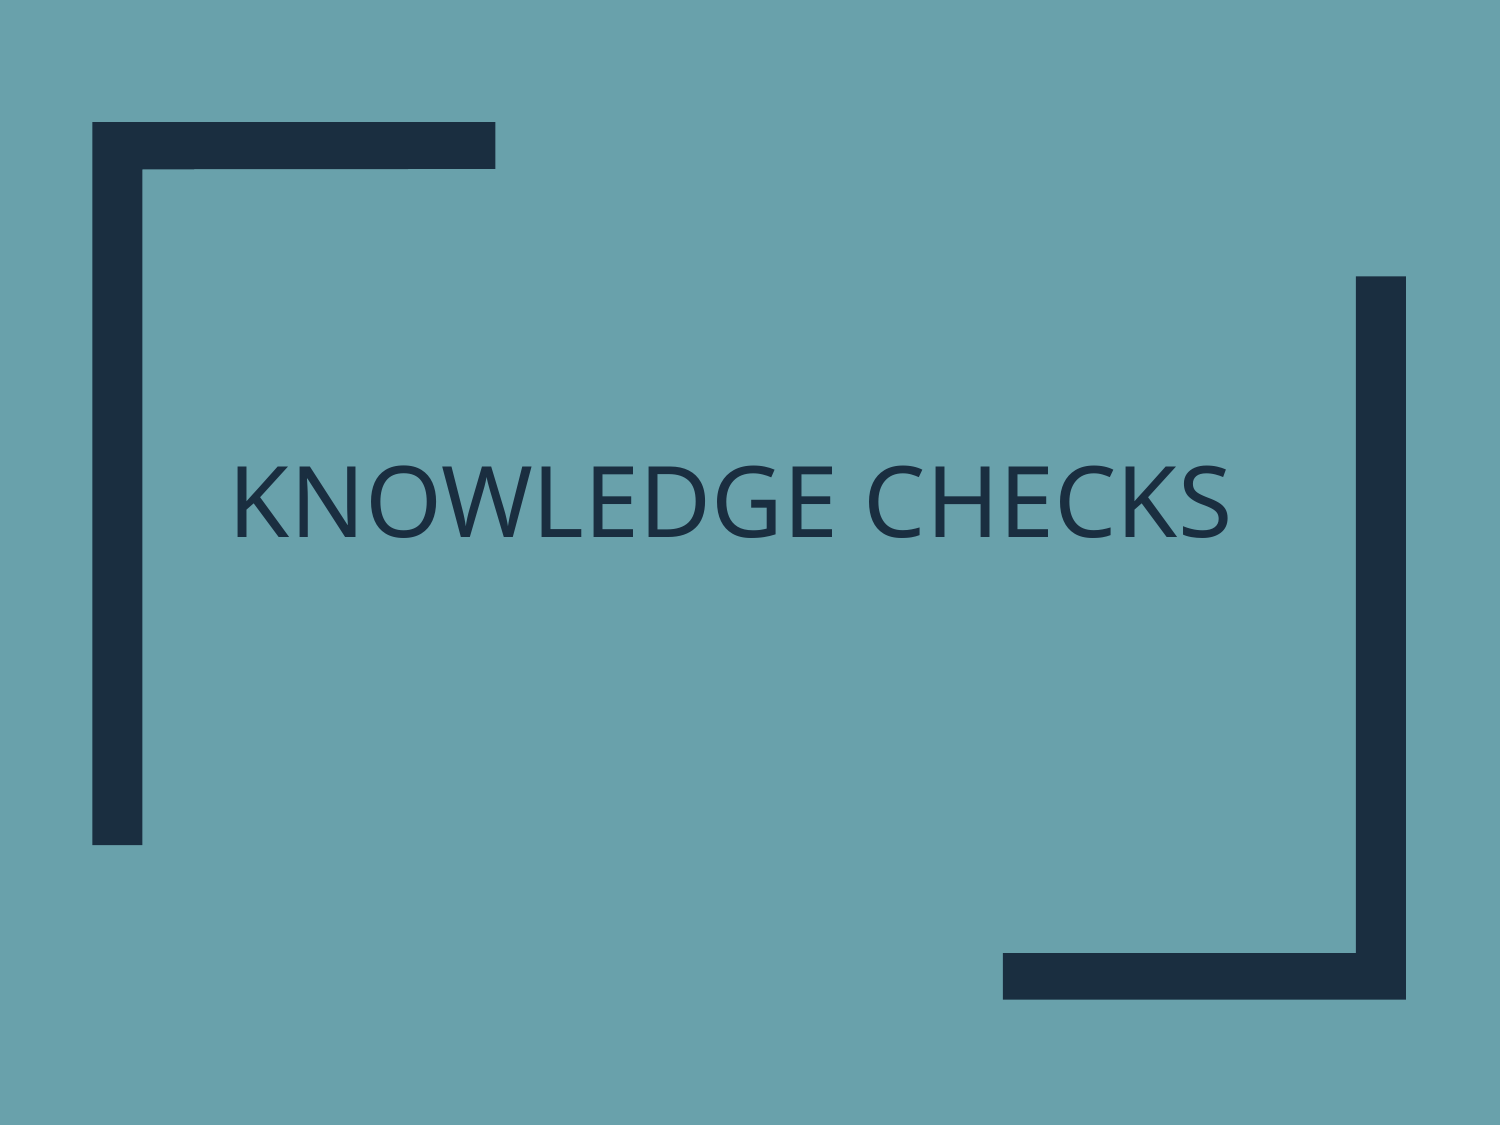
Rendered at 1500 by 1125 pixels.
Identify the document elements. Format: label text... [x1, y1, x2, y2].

title Knowledge Checks [181, 440, 1307, 685]
